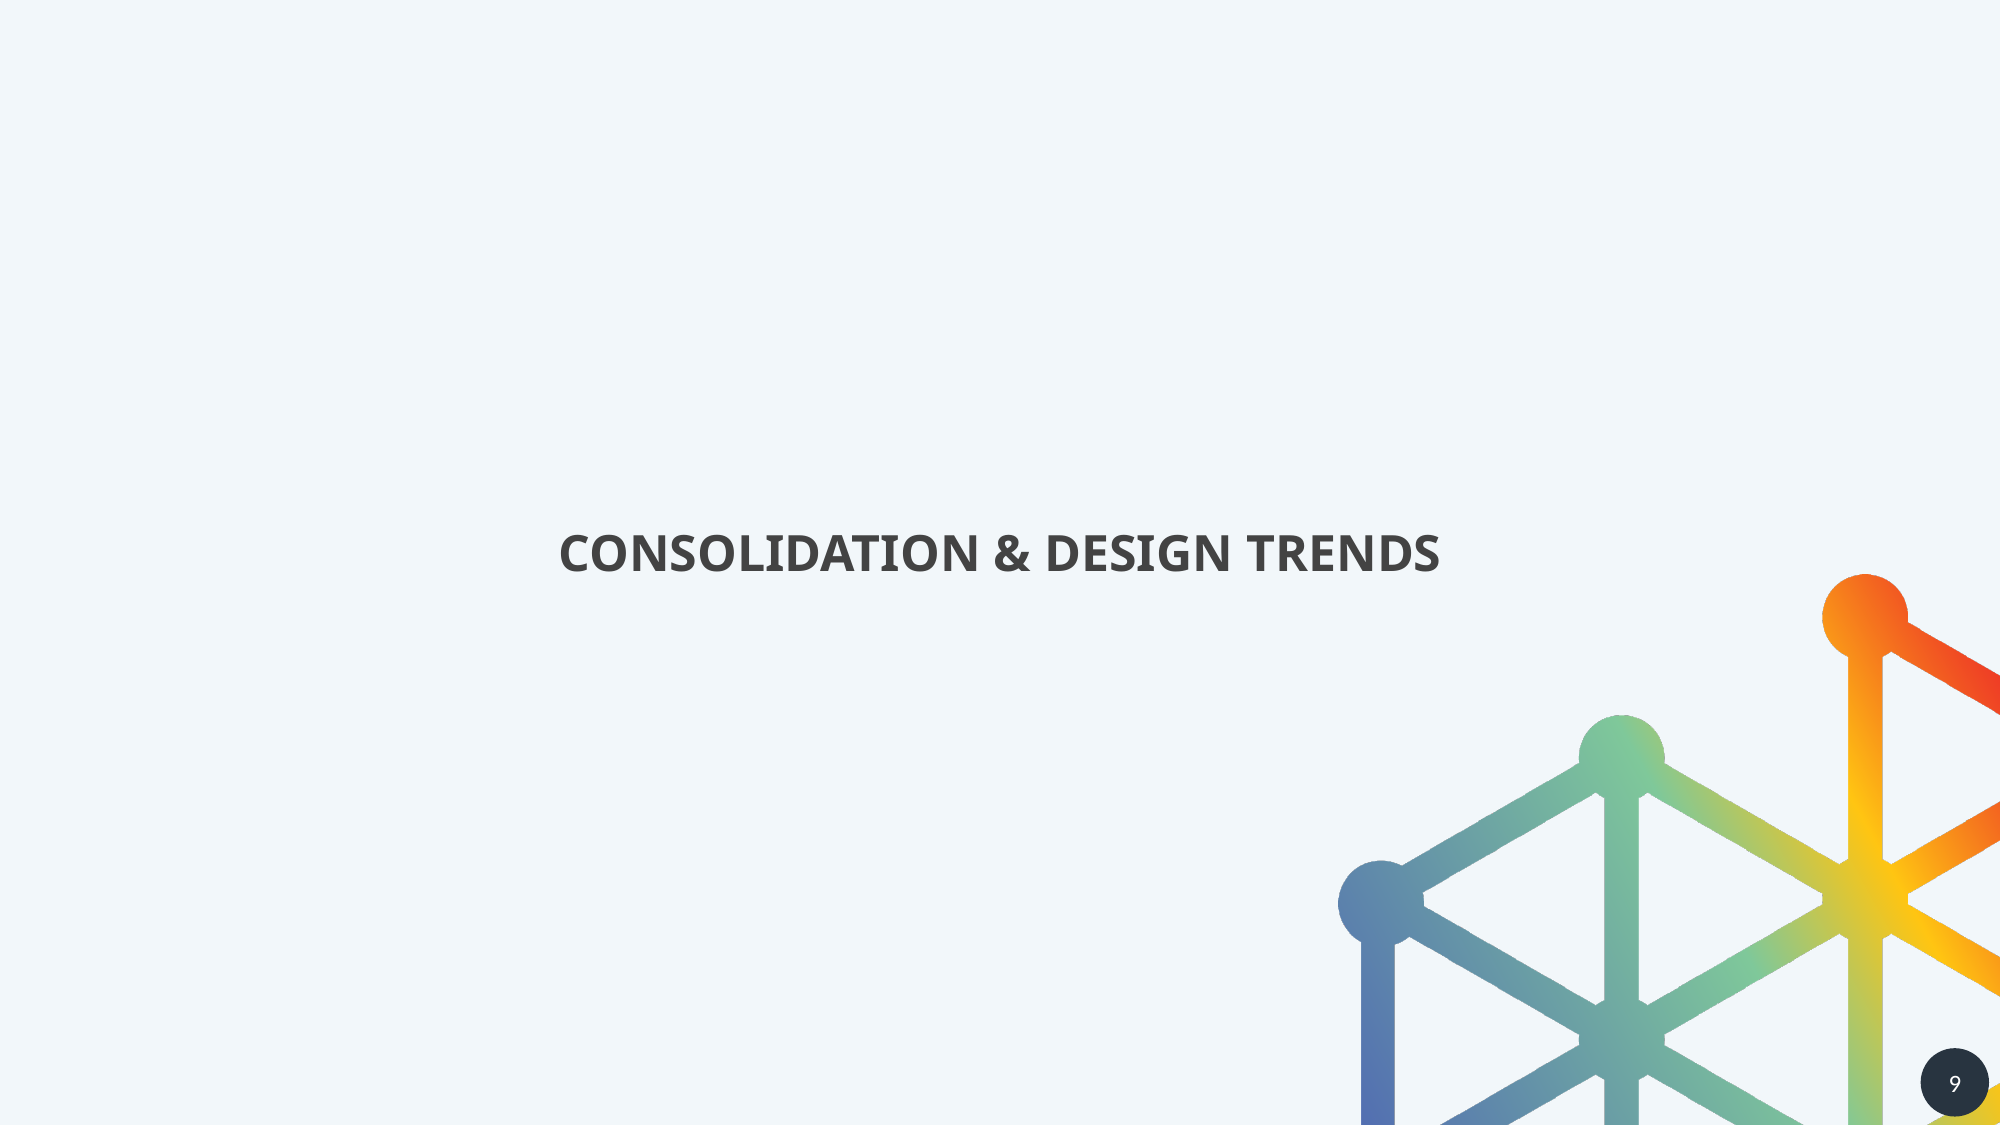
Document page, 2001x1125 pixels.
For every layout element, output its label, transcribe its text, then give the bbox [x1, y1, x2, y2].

title CONSOLIDATION & DESIGN TRENDS [32, 500, 1968, 603]
picture [1338, 574, 2000, 1125]
